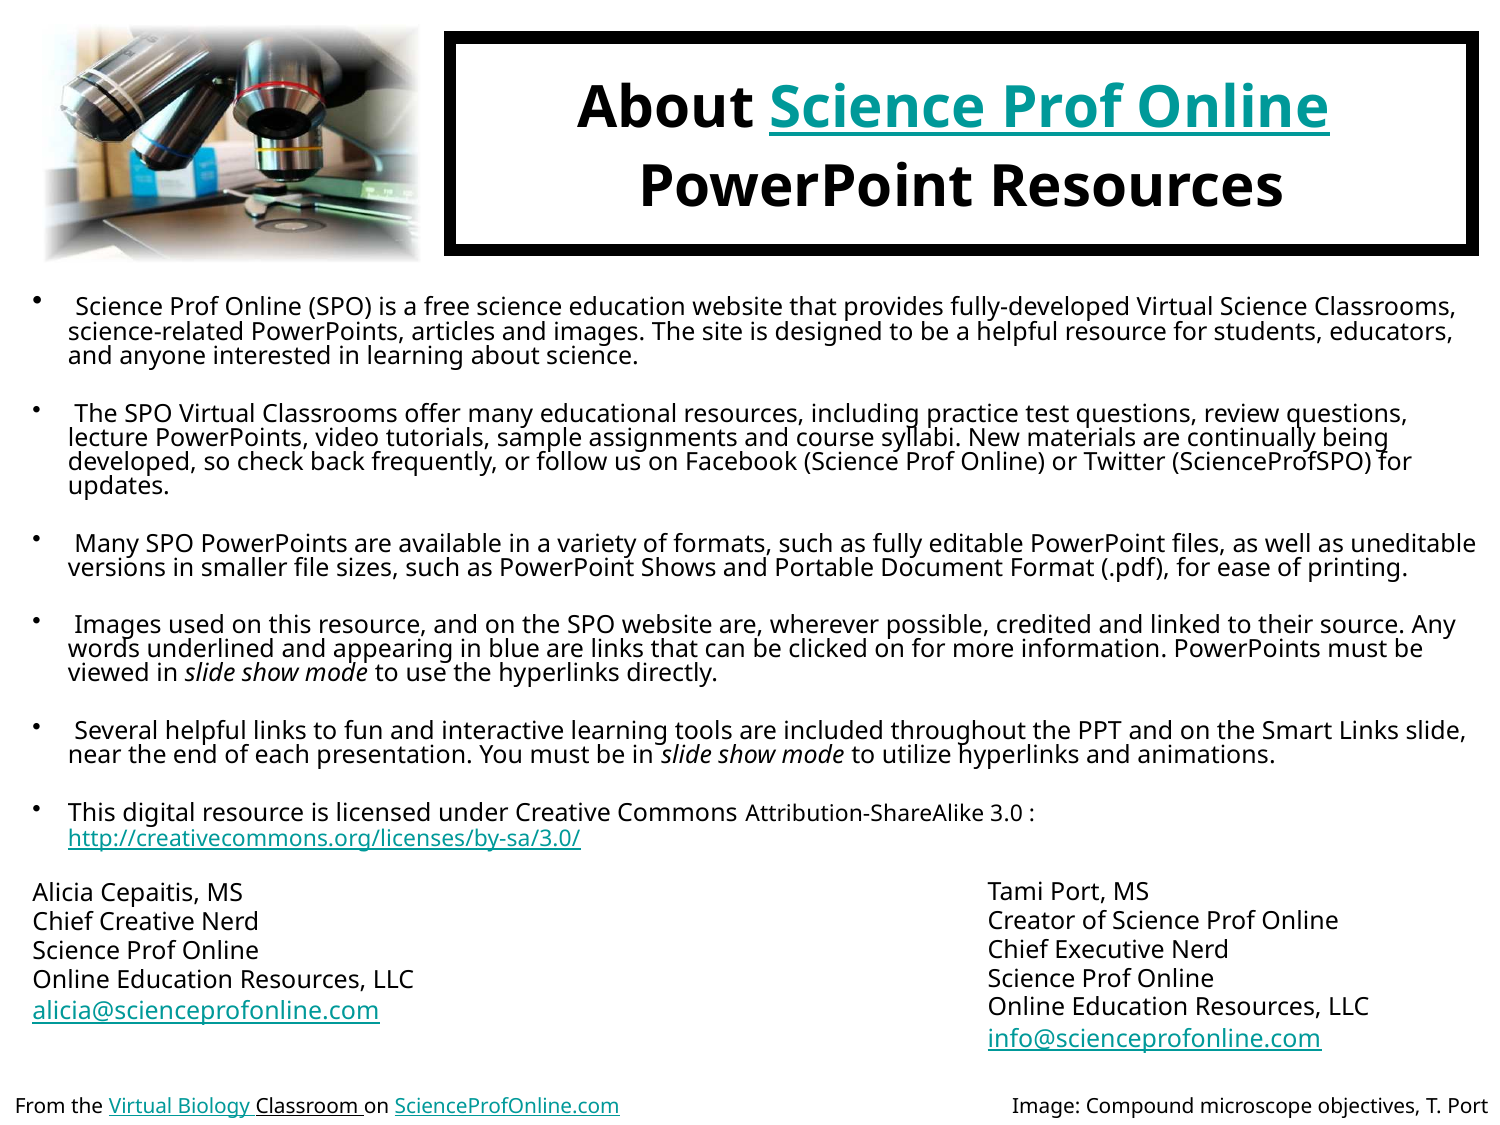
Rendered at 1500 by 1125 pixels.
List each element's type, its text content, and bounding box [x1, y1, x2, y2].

text_box From the Virtual Biology Classroom on ScienceProfOnline.com [0, 1084, 713, 1125]
picture [41, 24, 421, 263]
text_box Image: Compound microscope objectives, T. Port [997, 1085, 1500, 1125]
text_box Science Prof Online (SPO) is a free science education website that provides fully-developed Virtual Science Classrooms, science-related PowerPoints, articles and images. The site is designed to be a helpful resource for students, educators, and anyone interested in learning about science. The SPO Virtual Classrooms offer many educational resources, including practice test questions, review questions, lecture PowerPoints, video tutorials, sample assignments and course syllabi. New materials are continually being developed, so check back frequently, or follow us on Facebook (Science Prof Online) or Twitter (ScienceProfSPO) for updates. Many SPO PowerPoints are available in a variety of formats, such as fully editable PowerPoint files, as well as uneditable versions in smaller file sizes, such as PowerPoint Shows and Portable Document Format (.pdf), for ease of printing. Images used on this resource, and on the SPO website are, wherever possible, credited and linked to their source. Any words underlined and appearing in blue are links that can be clicked on for more information. PowerPoints must be viewed in slide show mode to use the hyperlinks directly. Several helpful links to fun and interactive learning tools are included throughout the PPT and on the Smart Links slide, near the end of each presentation. You must be in slide show mode to utilize hyperlinks and animations. This digital resource is licensed under Creative Commons Attribution-ShareAlike 3.0 : http://creativecommons.org/licenses/by-sa/3.0/ [17, 286, 1500, 893]
text_box Alicia Cepaitis, MS Chief Creative Nerd Science Prof Online Online Education Resources, LLC alicia@scienceprofonline.com [17, 874, 456, 1033]
text_box Tami Port, MS Creator of Science Prof Online Chief Executive Nerd Science Prof Online Online Education Resources, LLC info@scienceprofonline.com [972, 873, 1411, 1061]
text_box About Science Prof Online PowerPoint Resources [450, 37, 1473, 250]
